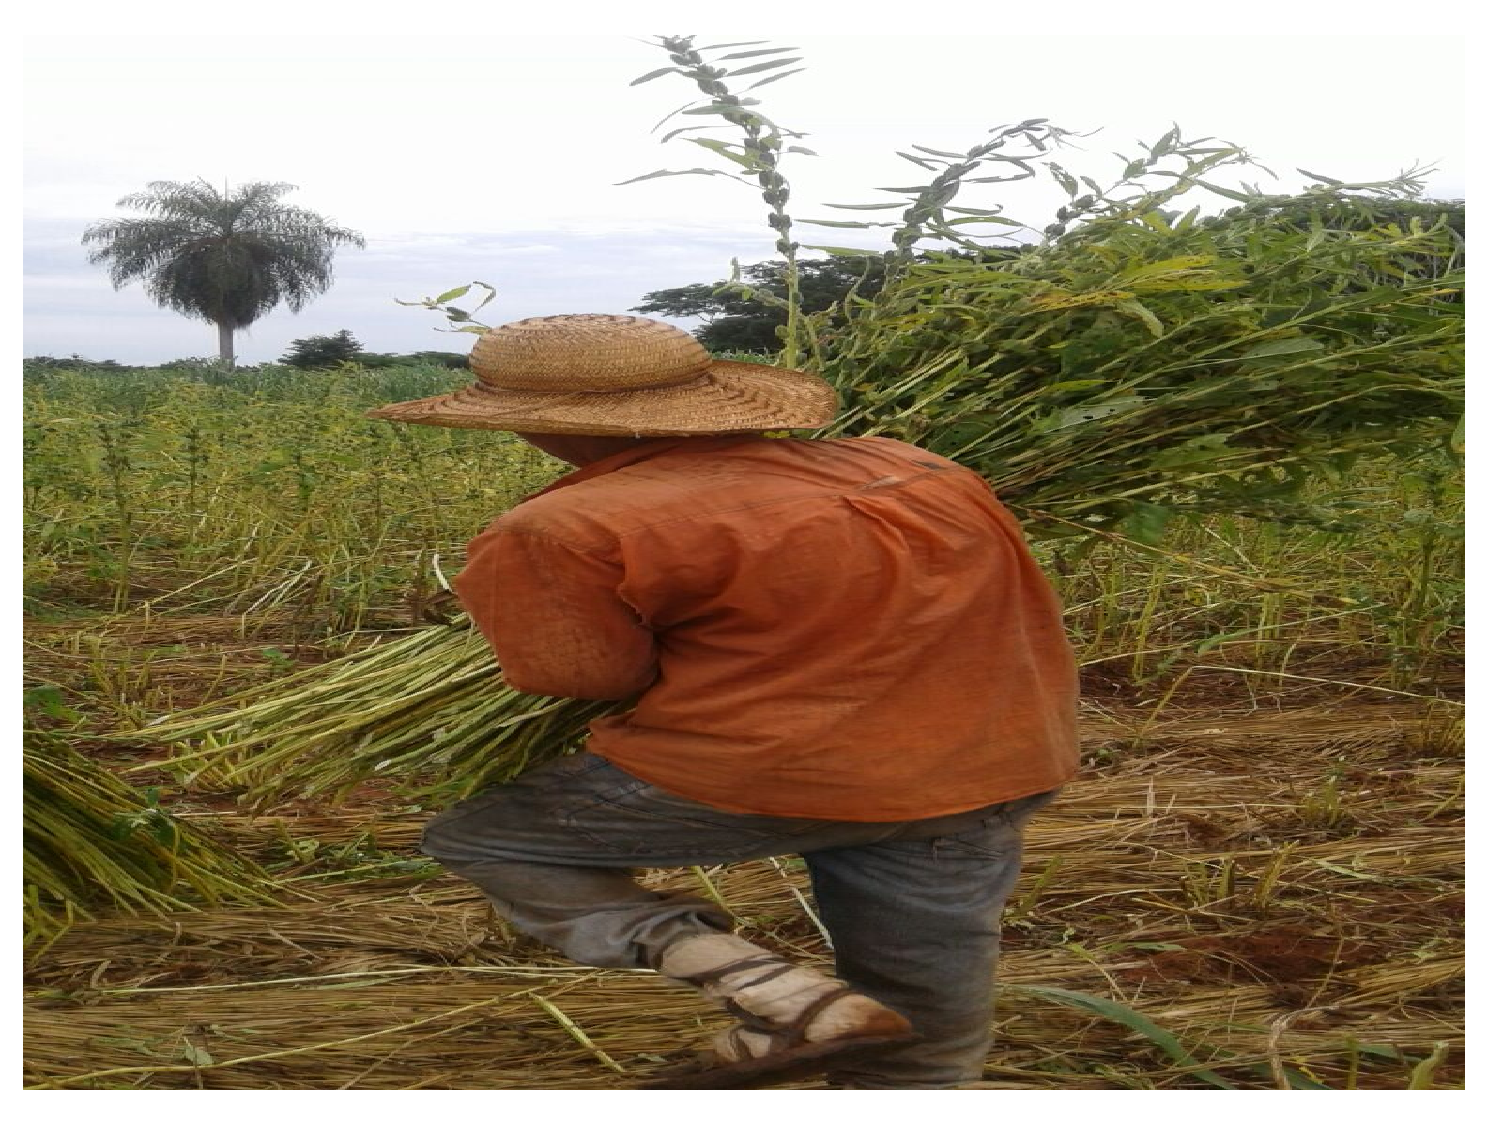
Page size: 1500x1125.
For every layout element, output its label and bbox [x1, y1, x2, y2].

list [23, 34, 1466, 1091]
